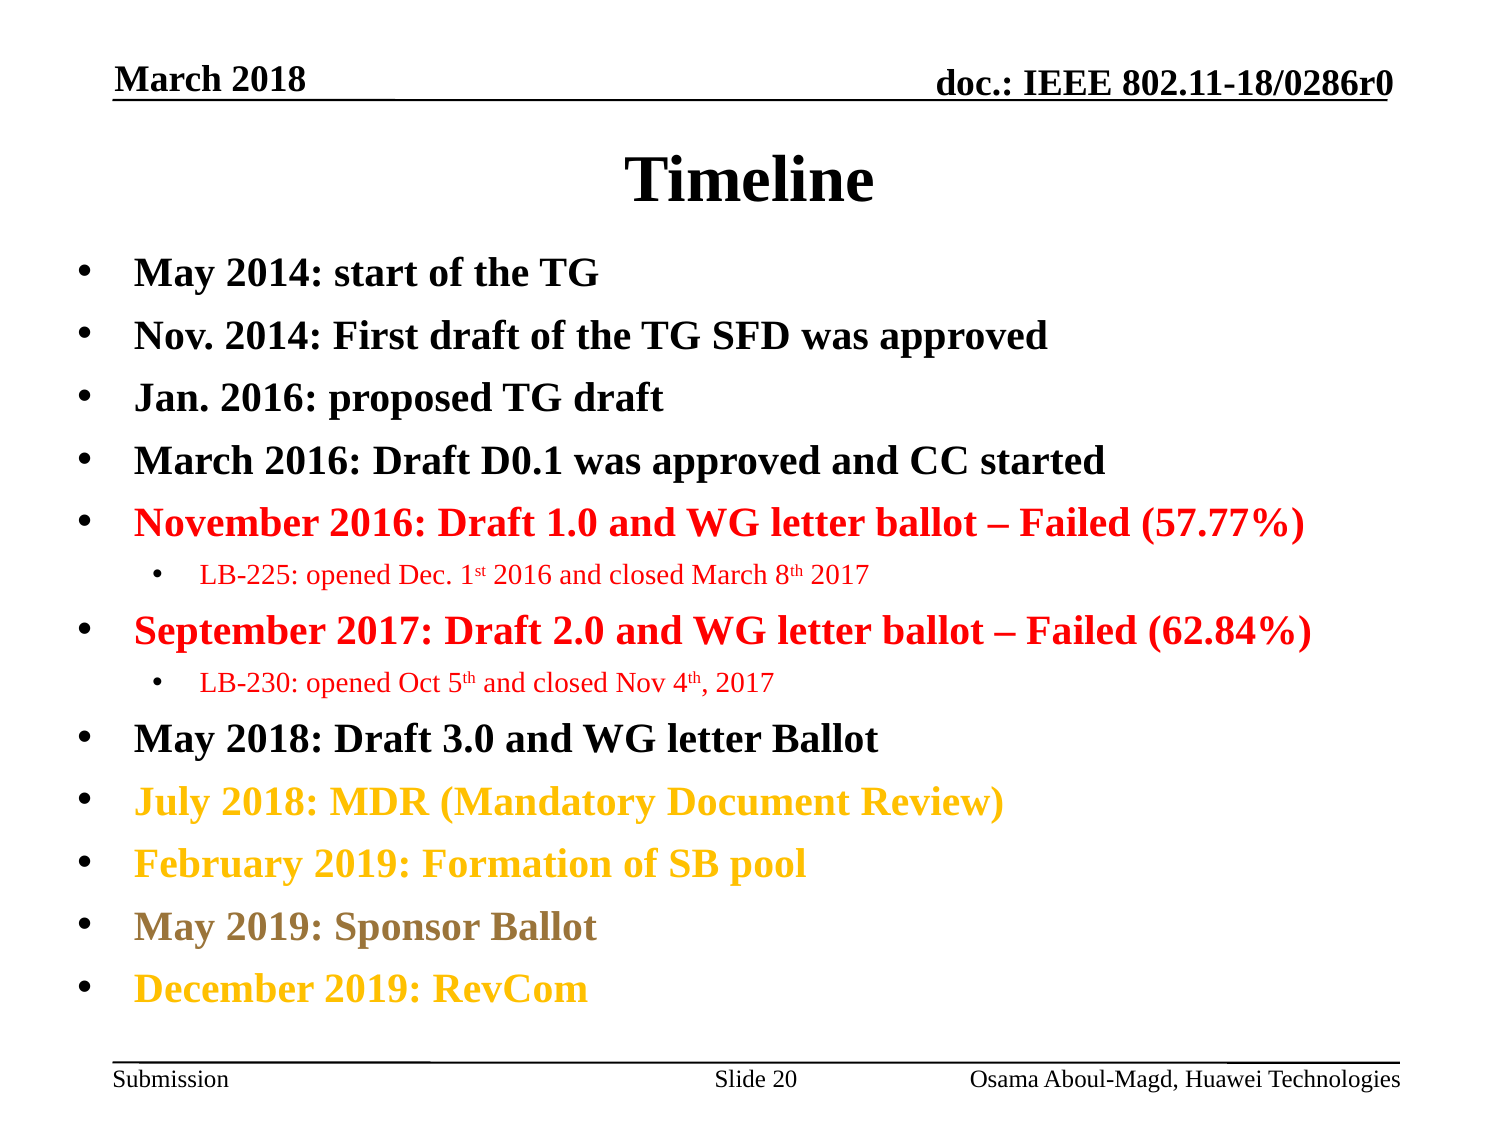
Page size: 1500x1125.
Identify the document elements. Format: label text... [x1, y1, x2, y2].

slide_number Slide 20 [712, 1061, 800, 1123]
footer Osama Aboul-Magd, Huawei Technologies [878, 1061, 1402, 1093]
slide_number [114, 54, 423, 100]
list May 2014: start of the TG Nov. 2014: First draft of the TG SFD was approved Jan. 2016: proposed TG draft March 2016: Draft D0.1 was approved and CC started November 2016: Draft 1.0 and WG letter ballot – Failed (57.77%) LB-225: opened Dec. 1st 2016 and closed March 8th 2017 September 2017: Draft 2.0 and WG letter ballot – Failed (62.84%) LB-230: opened Oct 5th and closed Nov 4th, 2017 May 2018: Draft 3.0 and WG letter Ballot July 2018: MDR (Mandatory Document Review) February 2019: Formation of SB pool May 2019: Sponsor Ballot December 2019: RevCom [62, 237, 1451, 913]
title Timeline [112, 87, 1388, 237]
